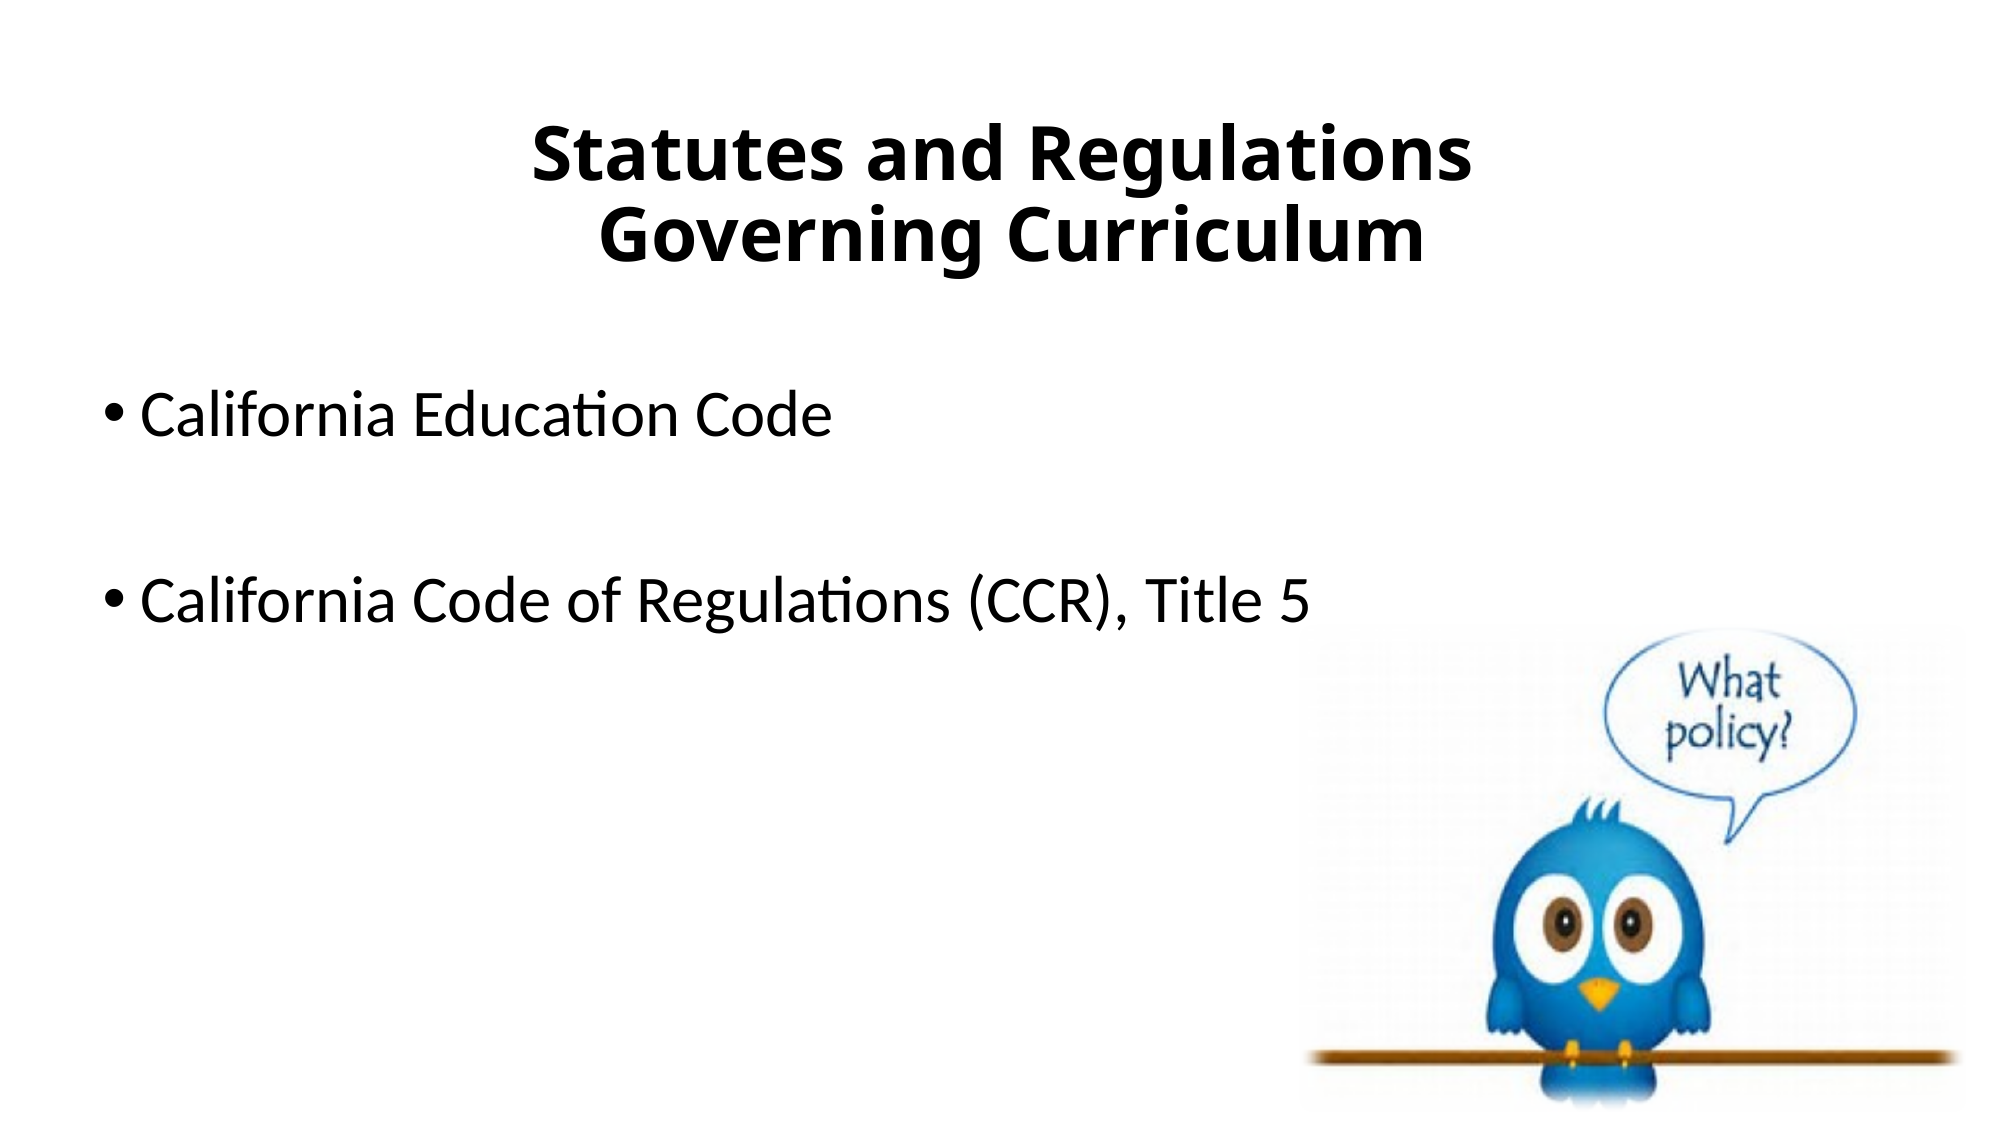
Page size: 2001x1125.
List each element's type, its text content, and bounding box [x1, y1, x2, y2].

picture [1299, 624, 1967, 1113]
title Statutes and Regulations Governing Curriculum [174, 75, 1850, 320]
list California Education Code California Code of Regulations (CCR), Title 5 [87, 371, 1913, 788]
